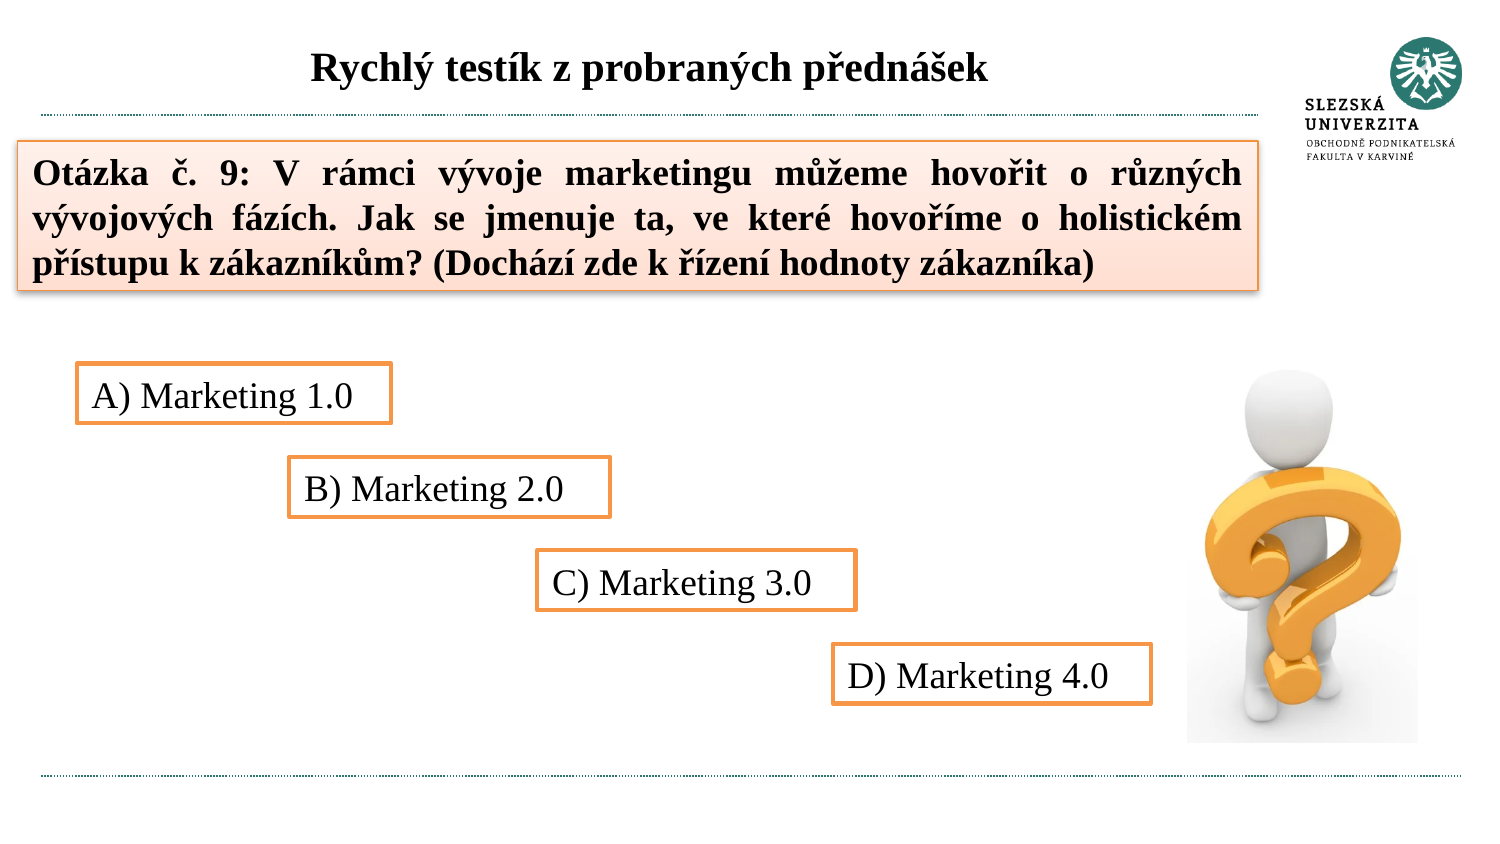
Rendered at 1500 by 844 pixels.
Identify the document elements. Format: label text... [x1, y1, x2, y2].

picture [1305, 37, 1462, 160]
title Rychlý testík z probraných přednášek [41, 32, 1258, 108]
text_box Otázka č. 9: V rámci vývoje marketingu můžeme hovořit o různých vývojových fázích. Jak se jmenuje ta, ve které hovoříme o holistickém přístupu k zákazníkům? (Dochází zde k řízení hodnoty zákazníka) [17, 140, 1259, 291]
text_box C) Marketing 3.0 [535, 548, 858, 612]
text_box D) Marketing 4.0 [831, 642, 1153, 706]
text_box B) Marketing 2.0 [287, 455, 612, 519]
picture [1186, 363, 1418, 743]
text_box A) Marketing 1.0 [75, 361, 393, 425]
